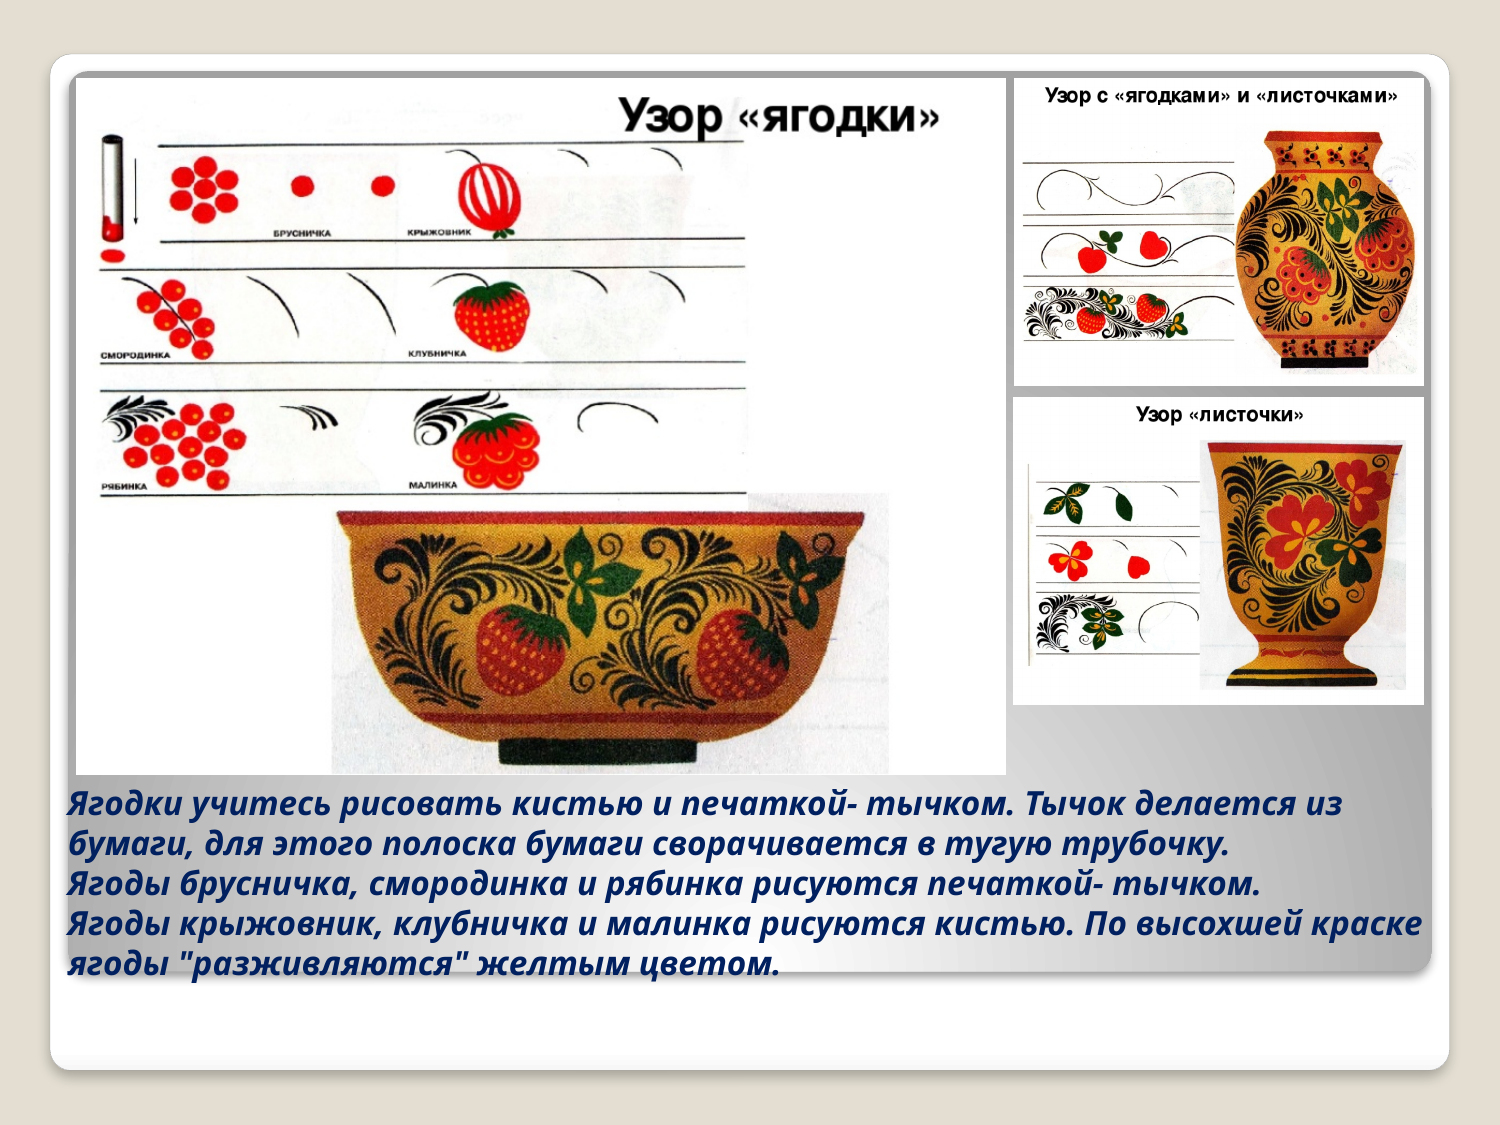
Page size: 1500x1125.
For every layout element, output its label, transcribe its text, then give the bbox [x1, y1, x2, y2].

picture [76, 77, 1007, 776]
text_box Ягодки учитесь рисовать кистью и печаткой- тычком. Тычок делается из бумаги, для этого полоска бумаги сворачивается в тугую трубочку. Ягоды брусничка, смородинка и рябинка рисуются печаткой- тычком. Ягоды крыжовник, клубничка и малинка рисуются кистью. По высохшей краске ягоды "разживляются" желтым цветом. [53, 775, 1465, 990]
picture [1013, 396, 1424, 705]
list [1013, 77, 1424, 386]
